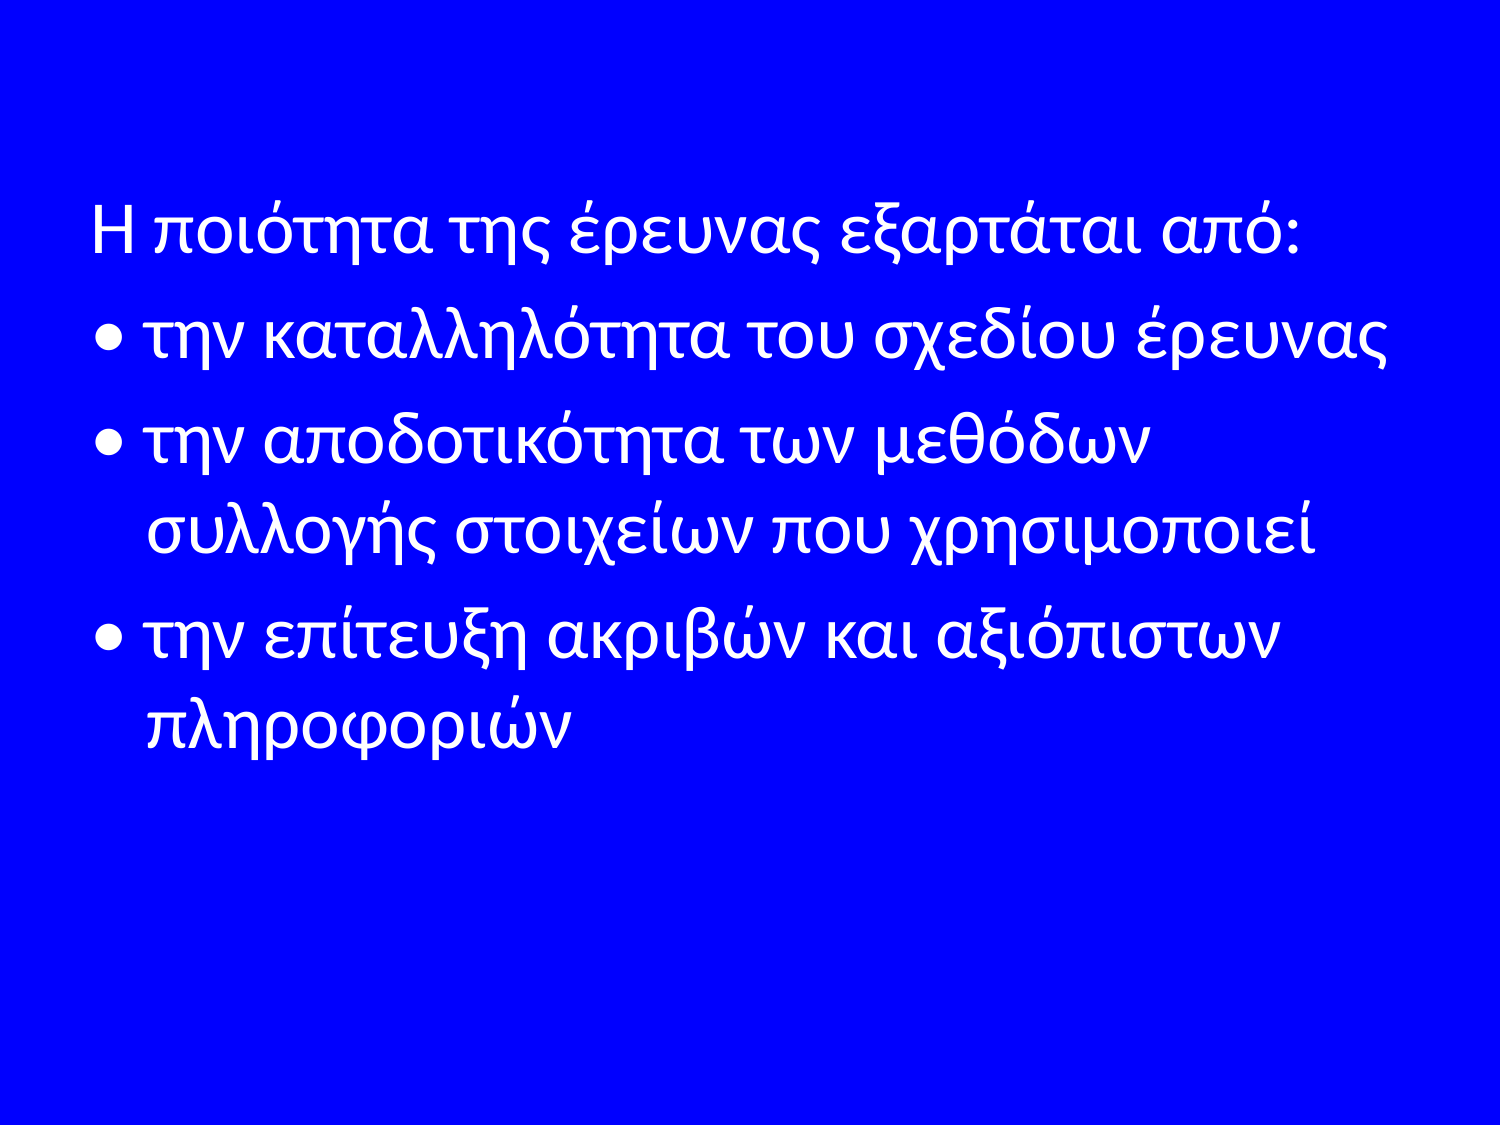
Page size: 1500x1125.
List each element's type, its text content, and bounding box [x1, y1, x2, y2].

list Η ποιότητα της έρευνας εξαρτάται από: • την καταλληλότητα του σχεδίου έρευνας • την αποδοτικότητα των μεθόδων συλλογής στοιχείων που χρησιμοποιεί • την επίτευξη ακριβών και αξιόπιστων πληροφοριών [75, 170, 1425, 1005]
